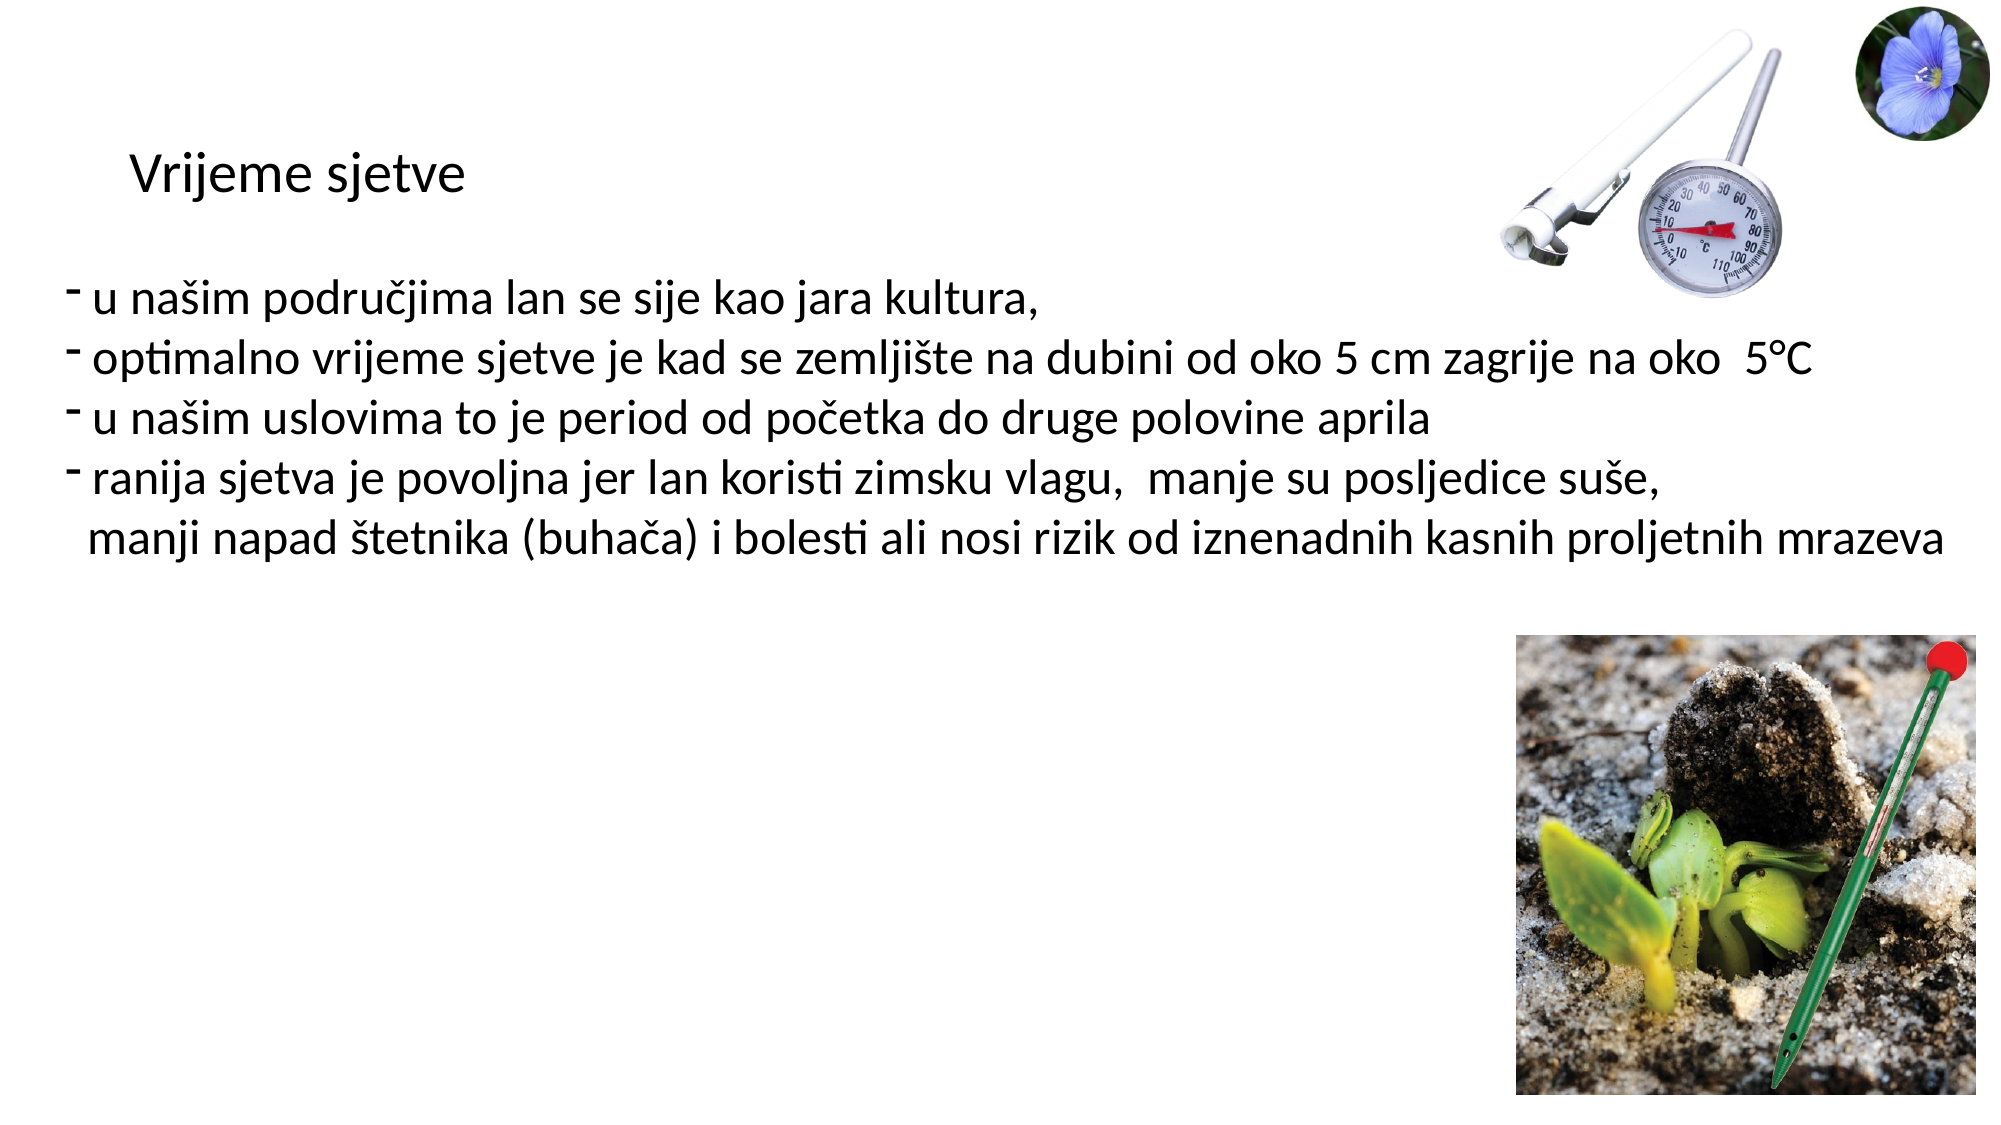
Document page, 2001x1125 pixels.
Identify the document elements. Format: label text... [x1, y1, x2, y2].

picture [1516, 635, 1976, 1096]
picture [1461, 2, 1845, 343]
picture [1855, 6, 1991, 142]
text_box u našim područjima lan se sije kao jara kultura, optimalno vrijeme sjetve je kad se zemljište na dubini od oko 5 cm zagrije na oko 5°C u našim uslovima to je period od početka do druge polovine aprila ranija sjetva je povoljna jer lan koristi zimsku vlagu, manje su posljedice suše, manji napad štetnika (buhača) i bolesti ali nosi rizik od iznenadnih kasnih proljetnih mrazeva [50, 257, 1961, 693]
text_box Vrijeme sjetve [115, 126, 482, 212]
